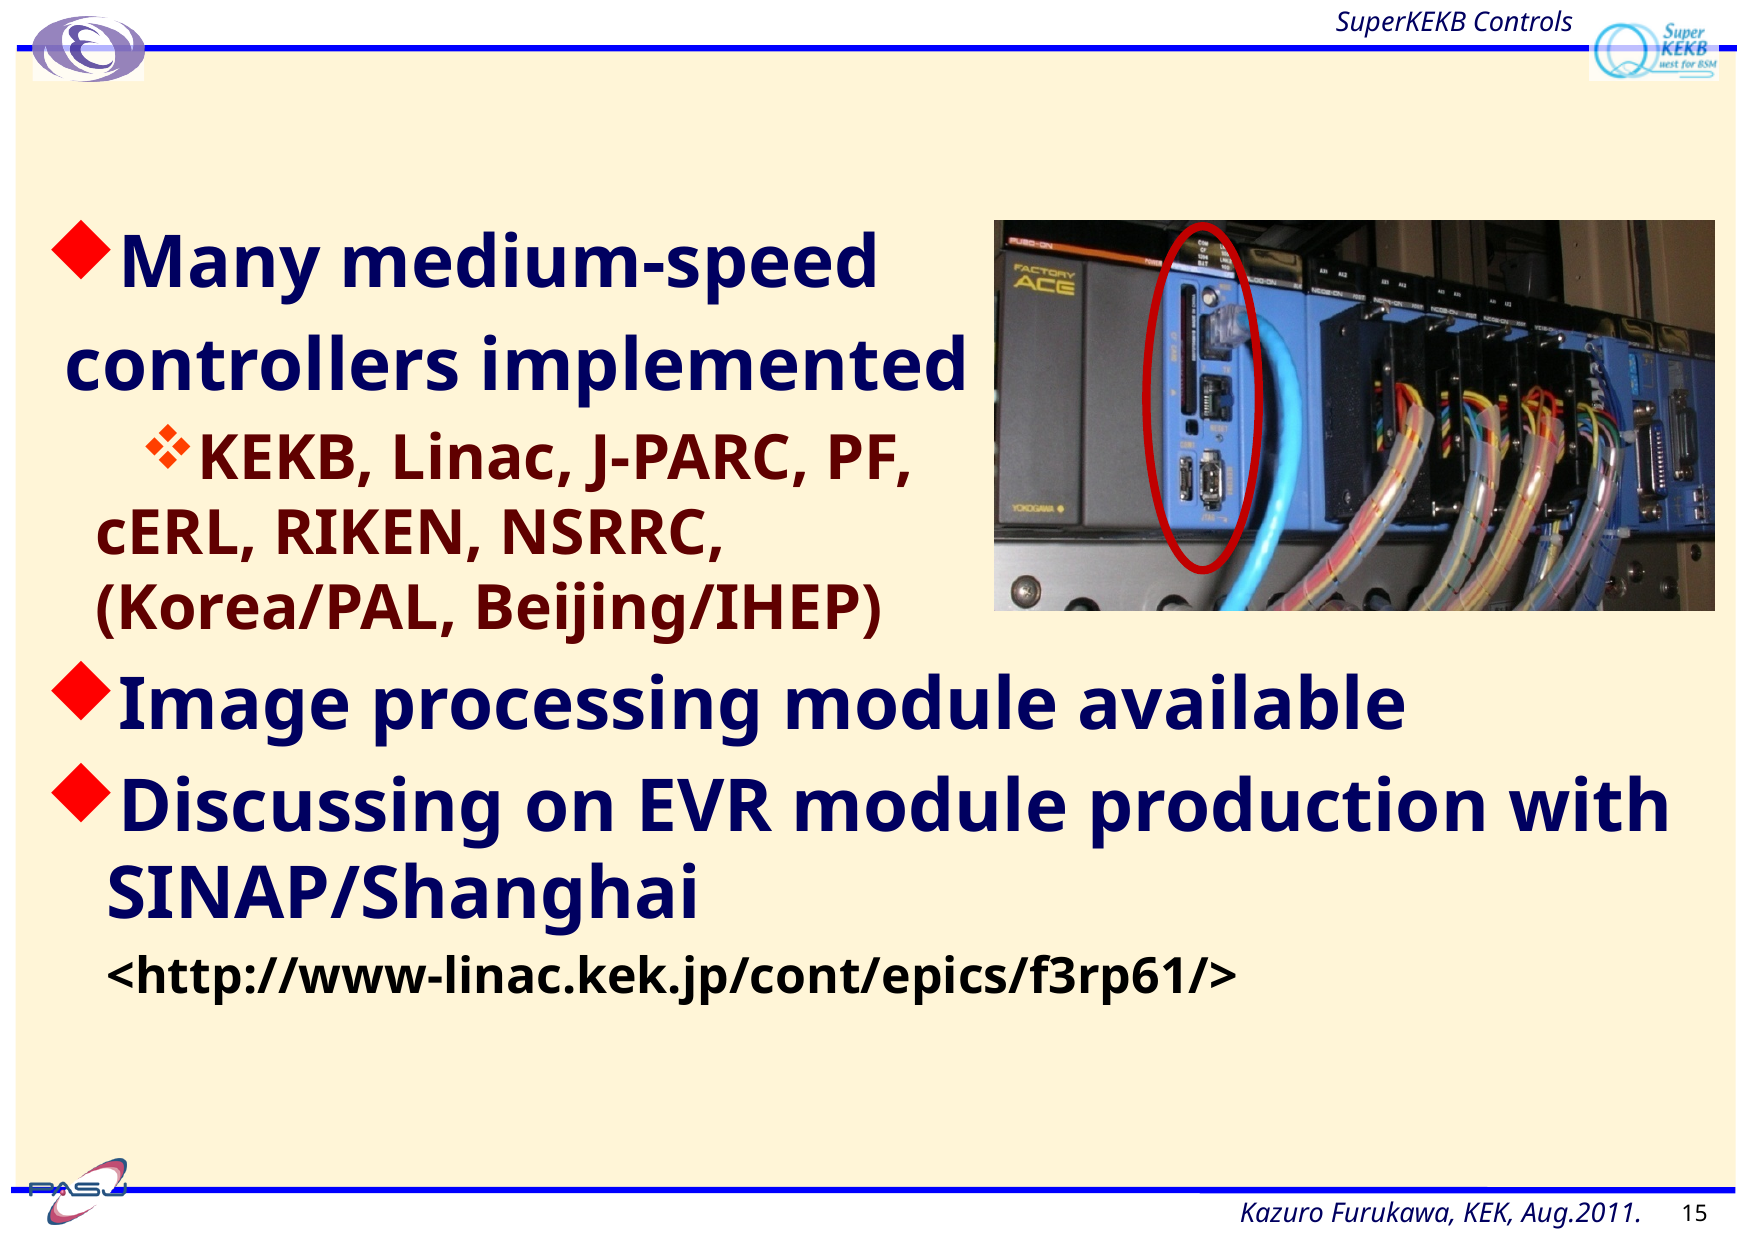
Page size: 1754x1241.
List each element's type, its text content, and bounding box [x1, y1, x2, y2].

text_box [32, 16, 145, 45]
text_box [32, 52, 145, 82]
picture [29, 1172, 127, 1225]
slide_number 15 [1621, 1189, 1725, 1232]
text_box Channel Access (CA) as “Software bus” [1589, 20, 1719, 45]
list Many medium-speed controllers implemented KEKB, Linac, J-PARC, PF, cERL, RIKEN, NSRRC, (Korea/PAL, Beijing/IHEP) Image processing module available Discussing on EVR module production with SINAP/Shanghai <http://www-linac.kek.jp/cont/epics/f3rp61/> [28, 206, 1727, 1172]
picture [993, 220, 1715, 611]
